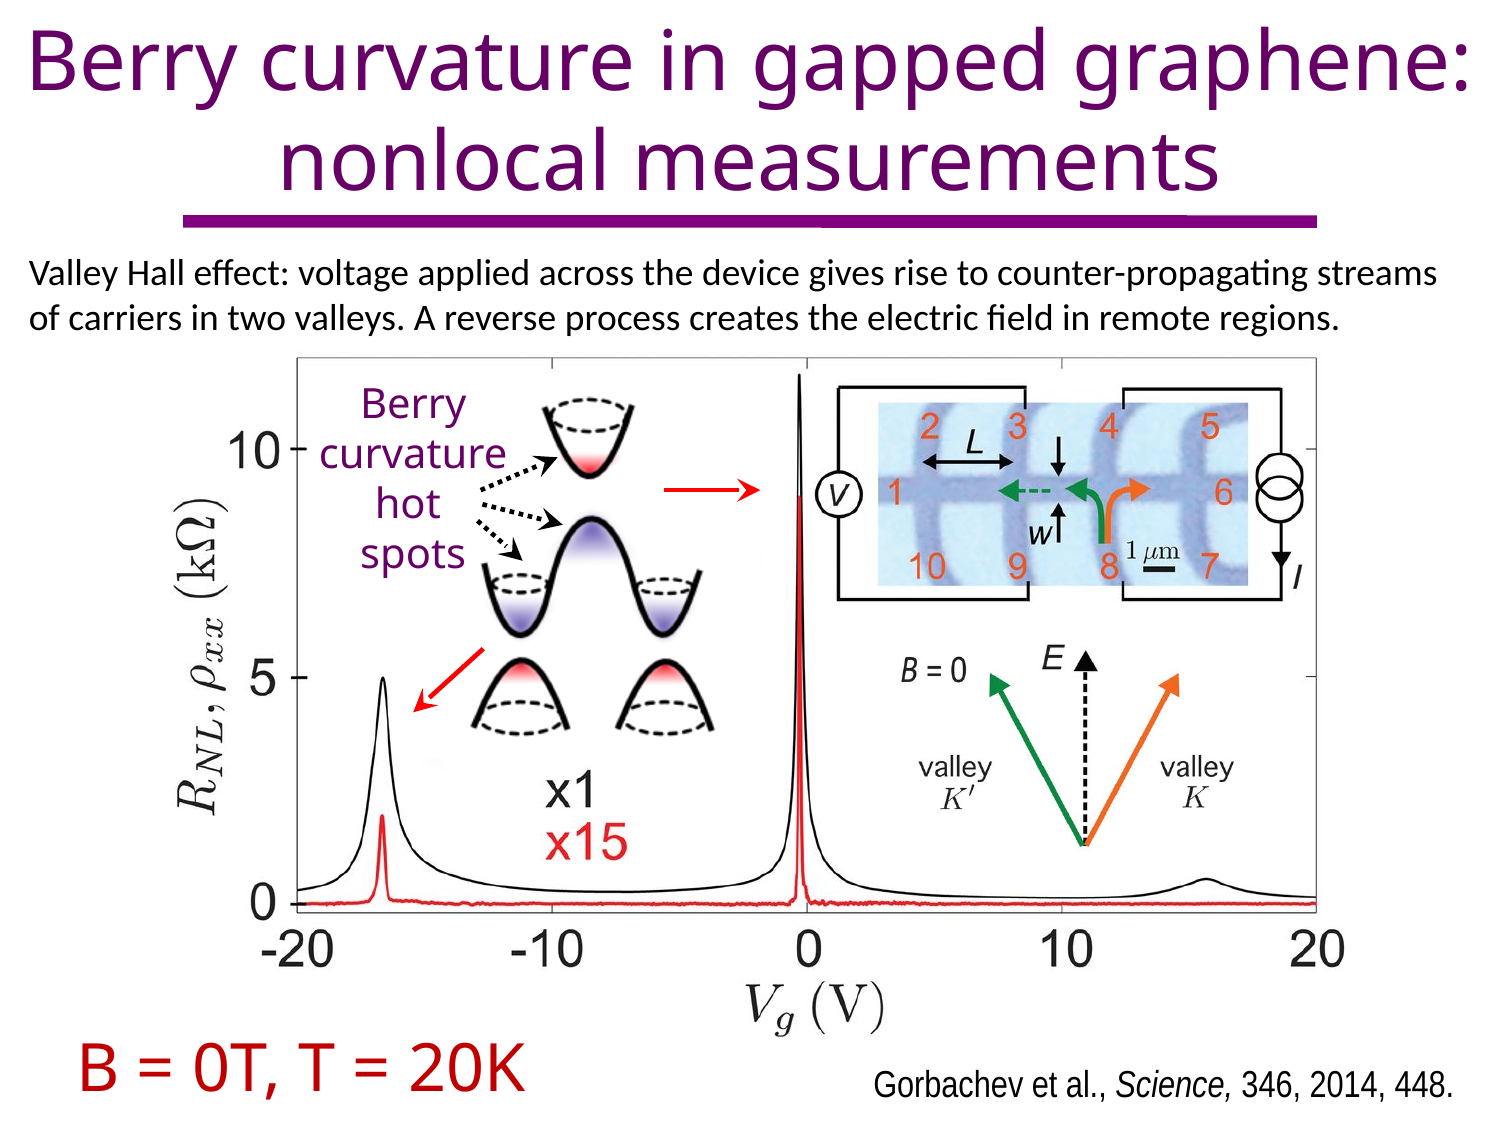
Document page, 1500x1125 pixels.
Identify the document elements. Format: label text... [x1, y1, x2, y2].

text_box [480, 457, 558, 491]
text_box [482, 504, 563, 525]
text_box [413, 648, 484, 713]
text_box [477, 520, 523, 561]
text_box Valley Hall effect: voltage applied across the device gives rise to counter-propagating streams of carriers in two valleys. A reverse process creates the electric field in remote regions. [14, 240, 1483, 346]
text_box Gorbachev et al., Science, 346, 2014, 448. [858, 1053, 1469, 1113]
text_box B = 0T, T = 20K [61, 1017, 542, 1112]
picture [170, 348, 1352, 1041]
text_box Berry curvature in gapped graphene: nonlocal measurements [0, 0, 1500, 215]
